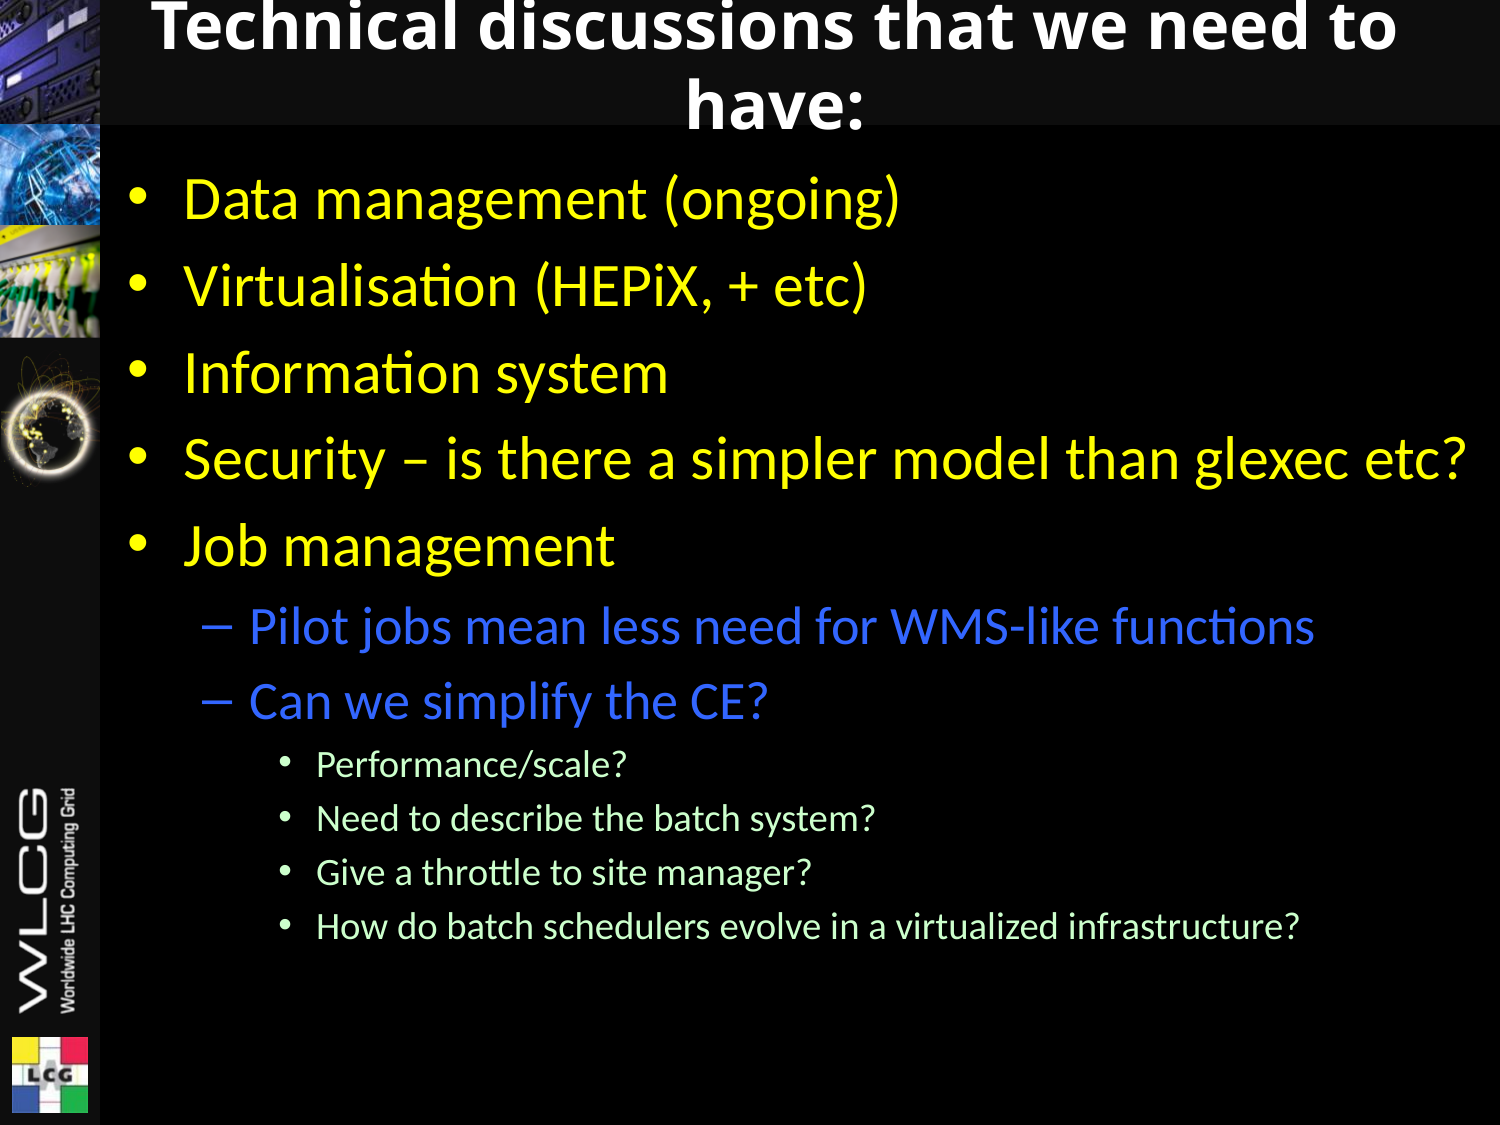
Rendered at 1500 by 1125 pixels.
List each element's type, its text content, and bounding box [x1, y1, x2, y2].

list Data management (ongoing) Virtualisation (HEPiX, + etc) Information system Security – is there a simpler model than glexec etc? Job management Pilot jobs mean less need for WMS-like functions Can we simplify the CE? Performance/scale? Need to describe the batch system? Give a throttle to site manager? How do batch schedulers evolve in a virtualized infrastructure? [112, 149, 1488, 1035]
picture [3, 763, 92, 1113]
picture [0, 0, 100, 488]
title Technical discussions that we need to have: [125, 0, 1425, 125]
